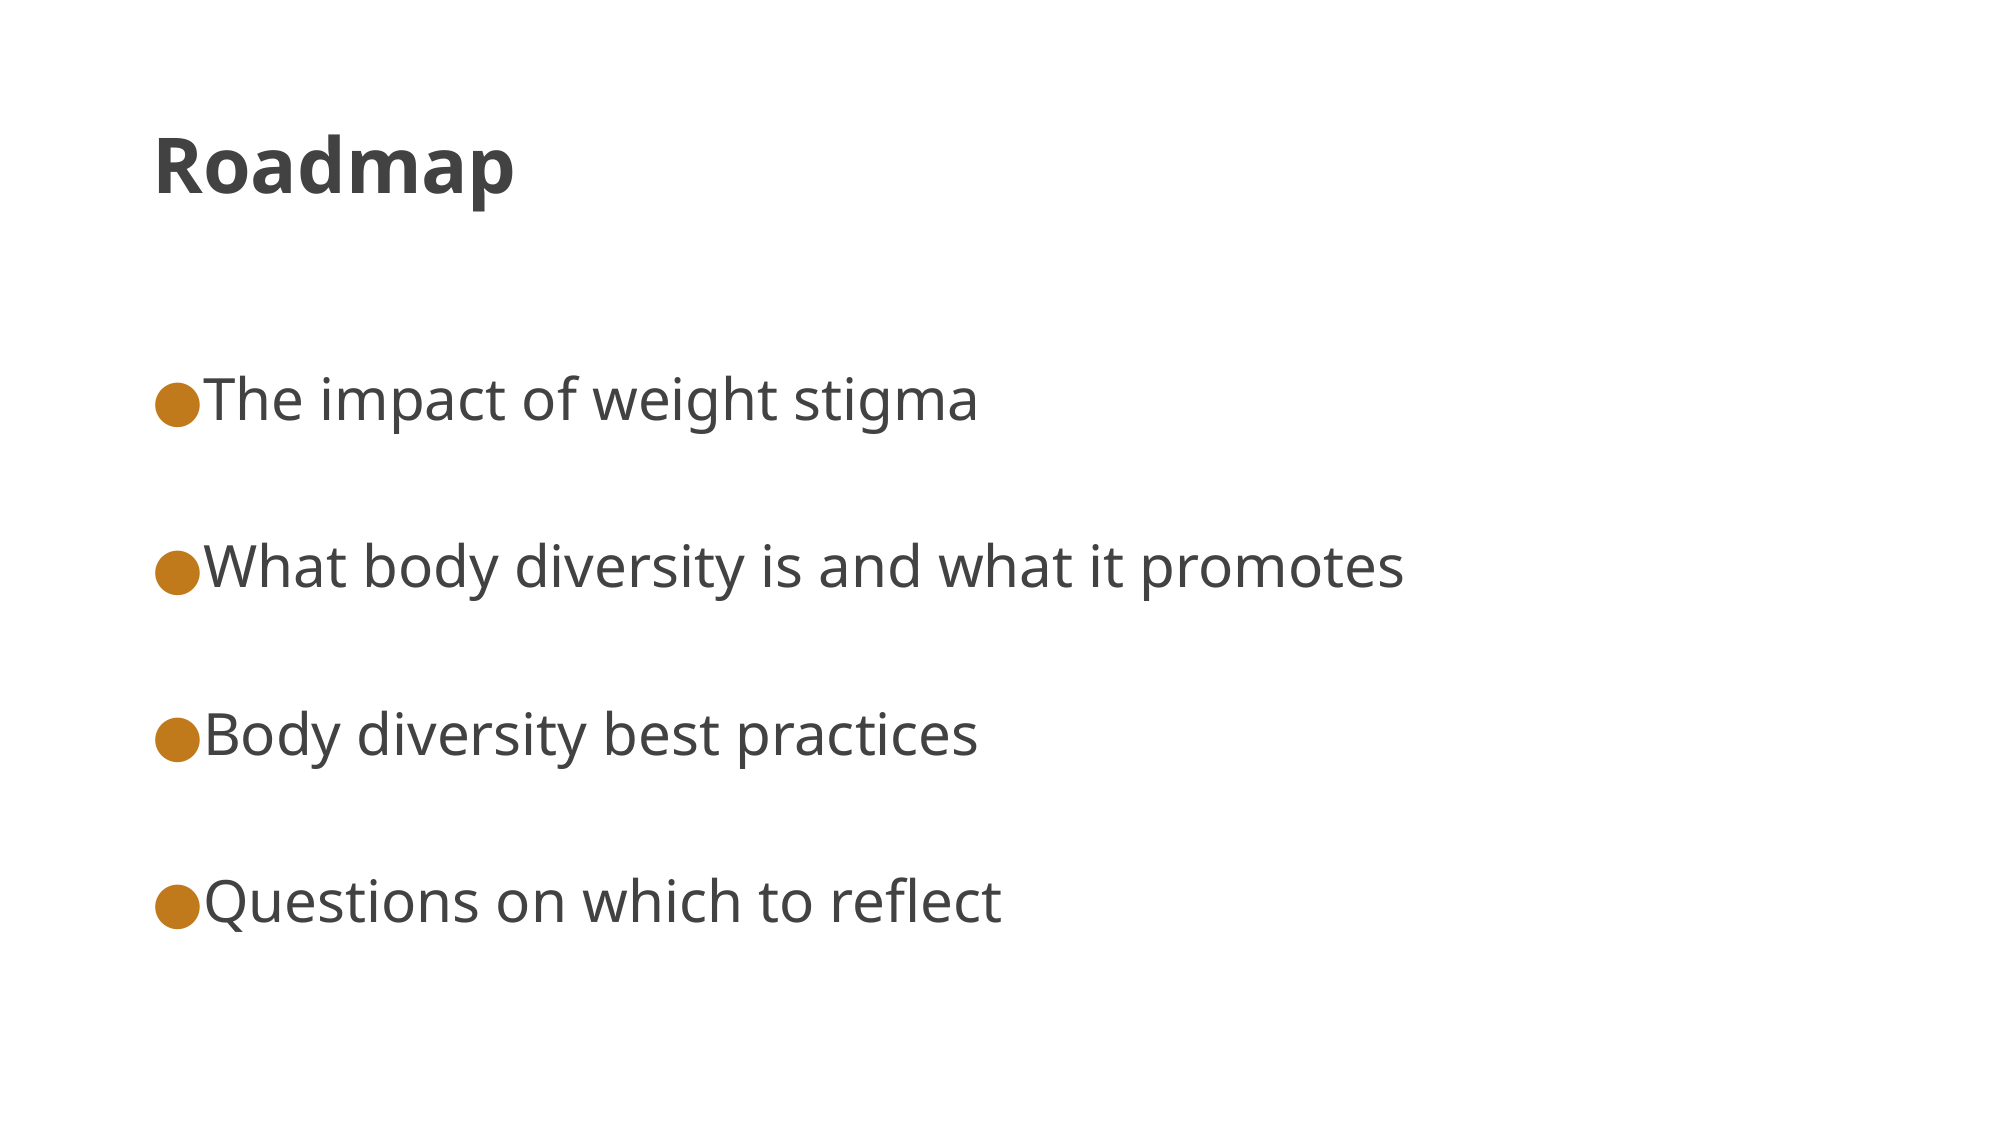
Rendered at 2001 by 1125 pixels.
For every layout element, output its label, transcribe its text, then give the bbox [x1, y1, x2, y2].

title Roadmap [137, 59, 1863, 278]
list The impact of weight stigma What body diversity is and what it promotes Body diversity best practices Questions on which to reflect [137, 299, 1863, 1014]
